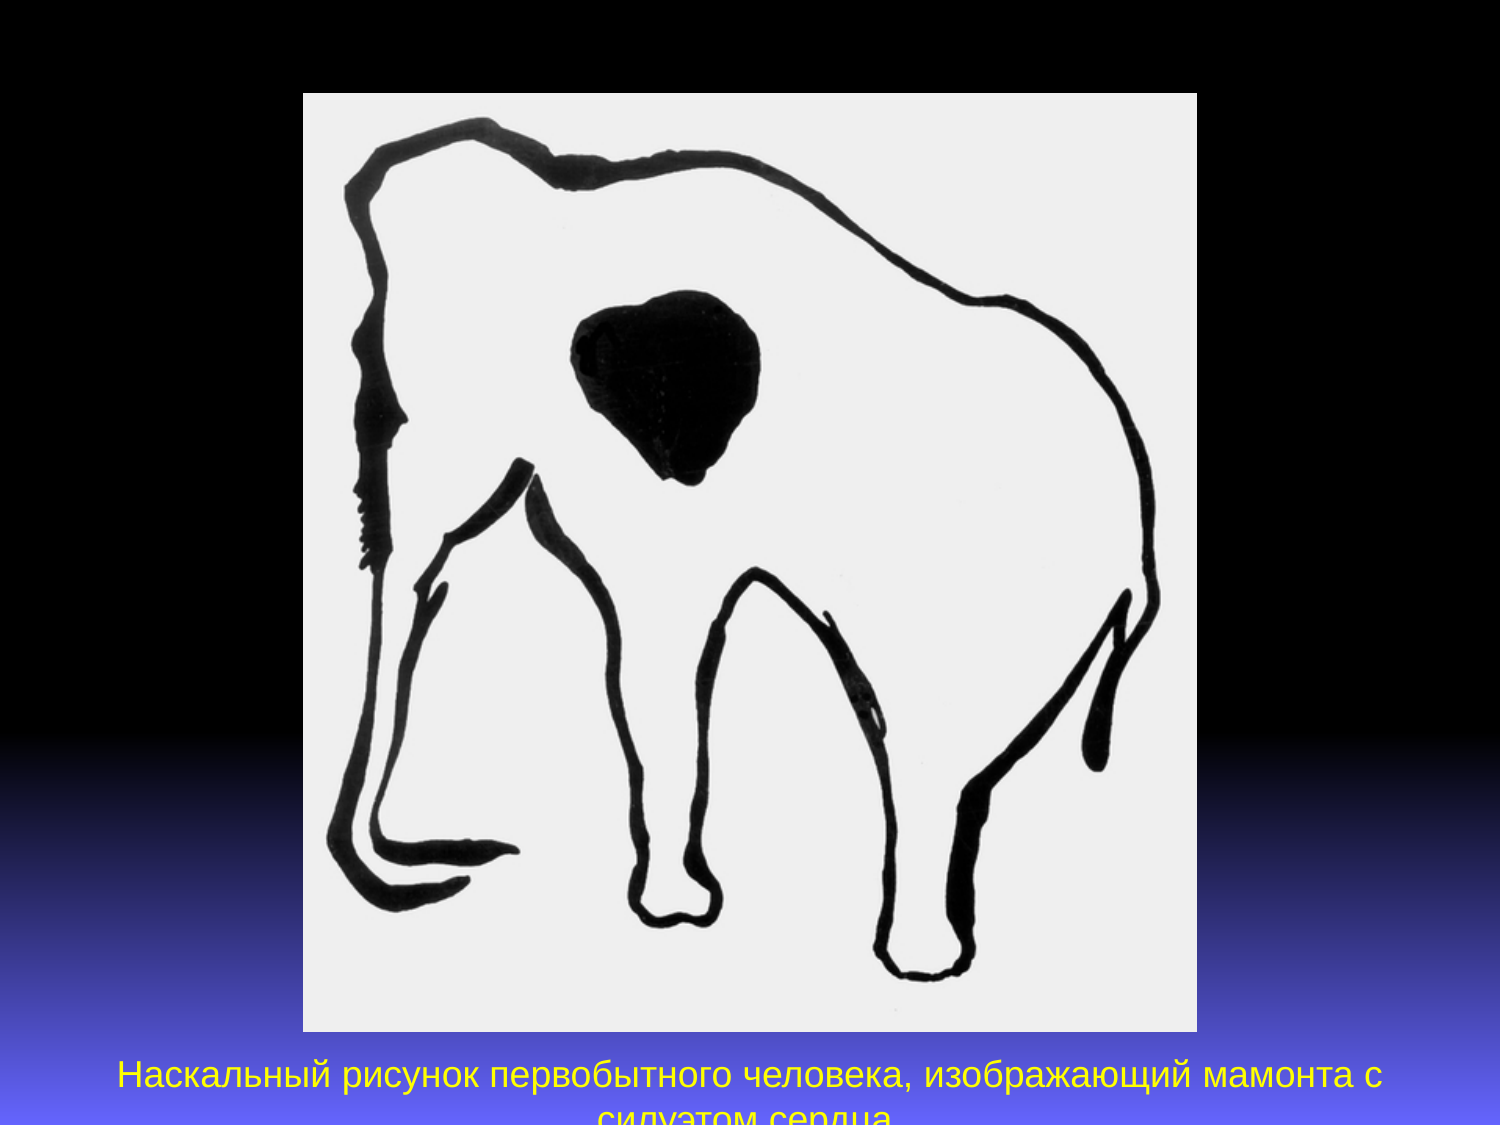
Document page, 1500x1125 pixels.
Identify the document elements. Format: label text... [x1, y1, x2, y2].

text_box Наскальный рисунок первобытного человека, изображающий мамонта с силуэтом сердца. [23, 1042, 1477, 1125]
picture [303, 93, 1197, 1032]
